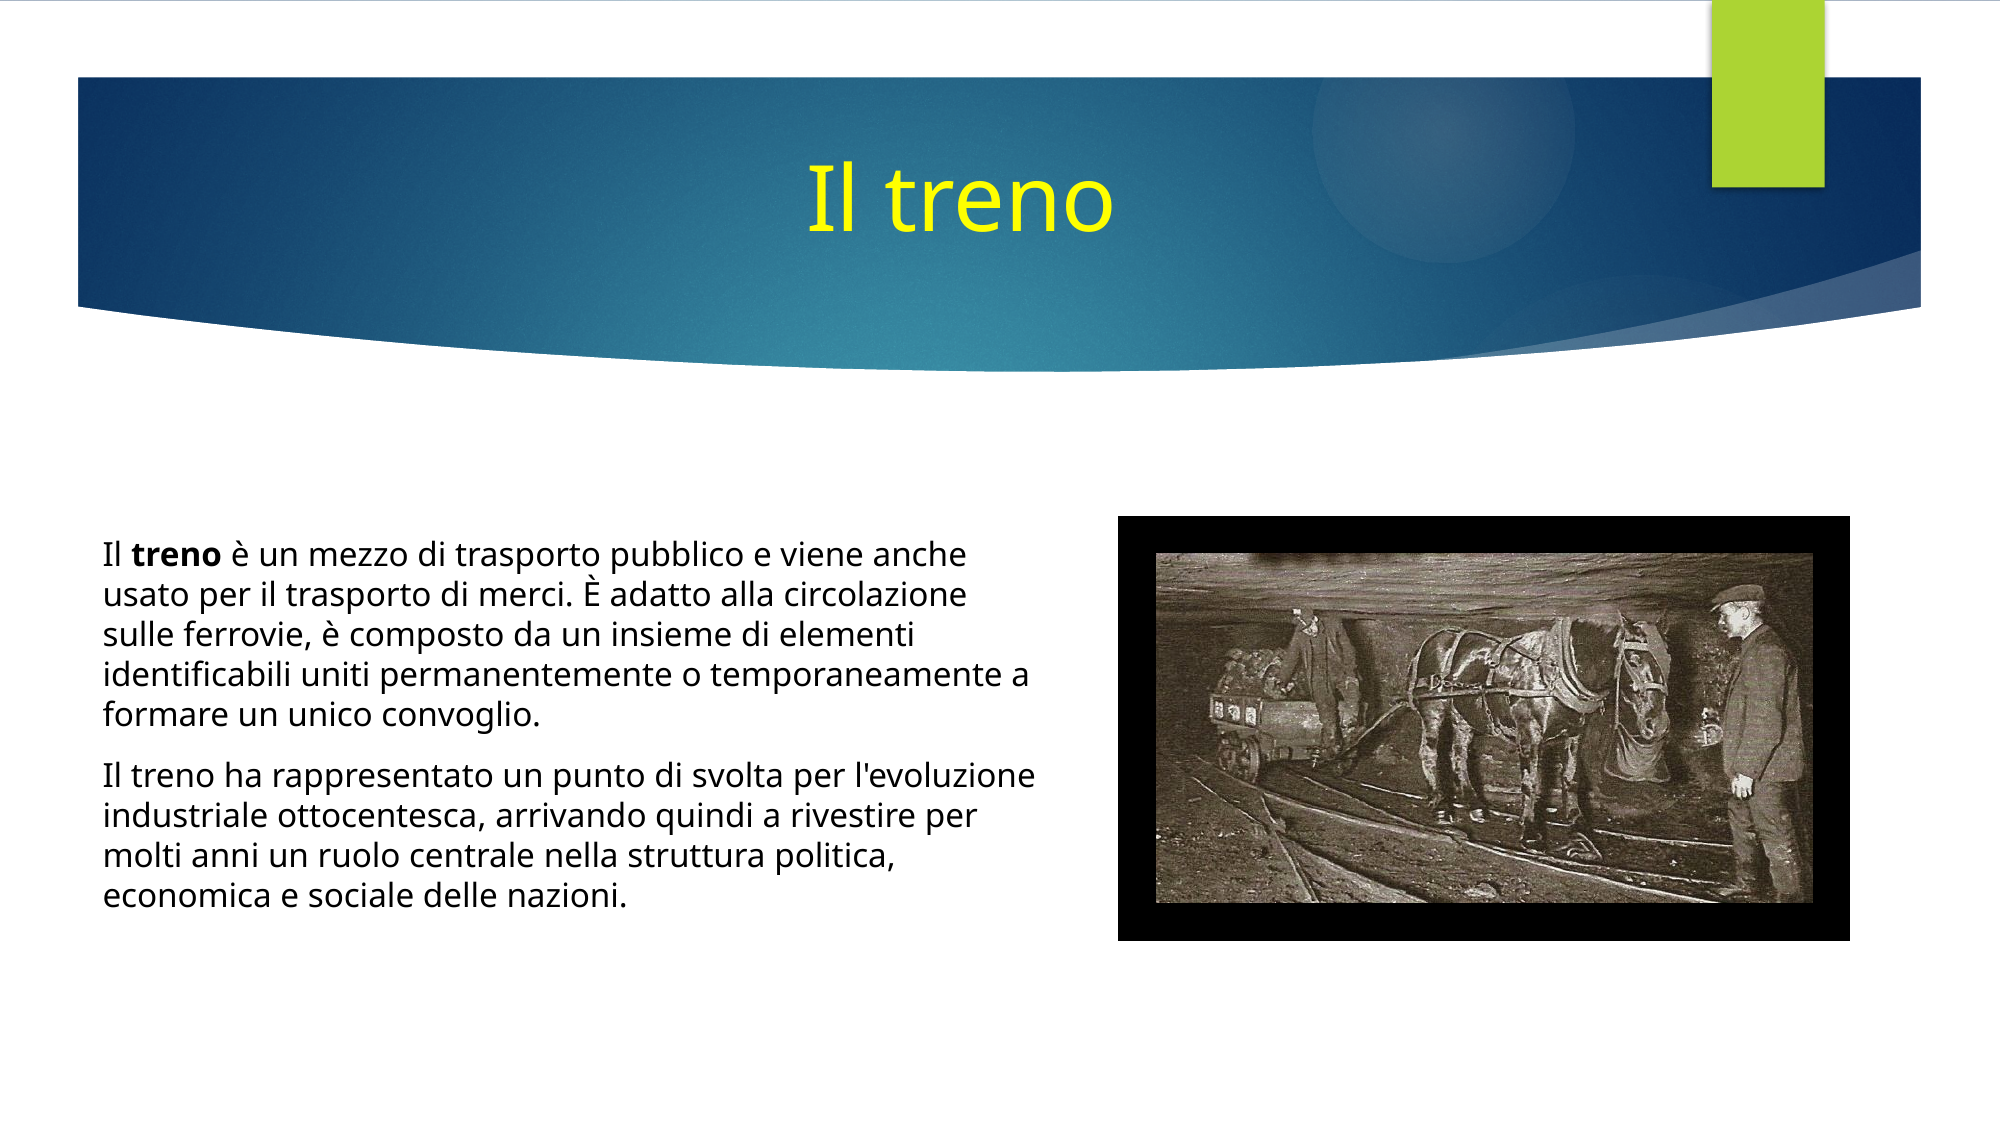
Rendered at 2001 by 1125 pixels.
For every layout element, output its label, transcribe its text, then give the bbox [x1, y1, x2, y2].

picture [1155, 553, 1814, 904]
text_box Il treno [87, 93, 1813, 311]
list Il treno è un mezzo di trasporto pubblico e viene anche usato per il trasporto di merci. È adatto alla circolazione sulle ferrovie, è composto da un insieme di elementi identificabili uniti permanentemente o temporaneamente a formare un unico convoglio. Il treno ha rappresentato un punto di svolta per l'evoluzione industriale ottocentesca, arrivando quindi a rivestire per molti anni un ruolo centrale nella struttura politica, economica e sociale delle nazioni. [87, 525, 1071, 729]
text_box [173, 710, 1899, 1067]
